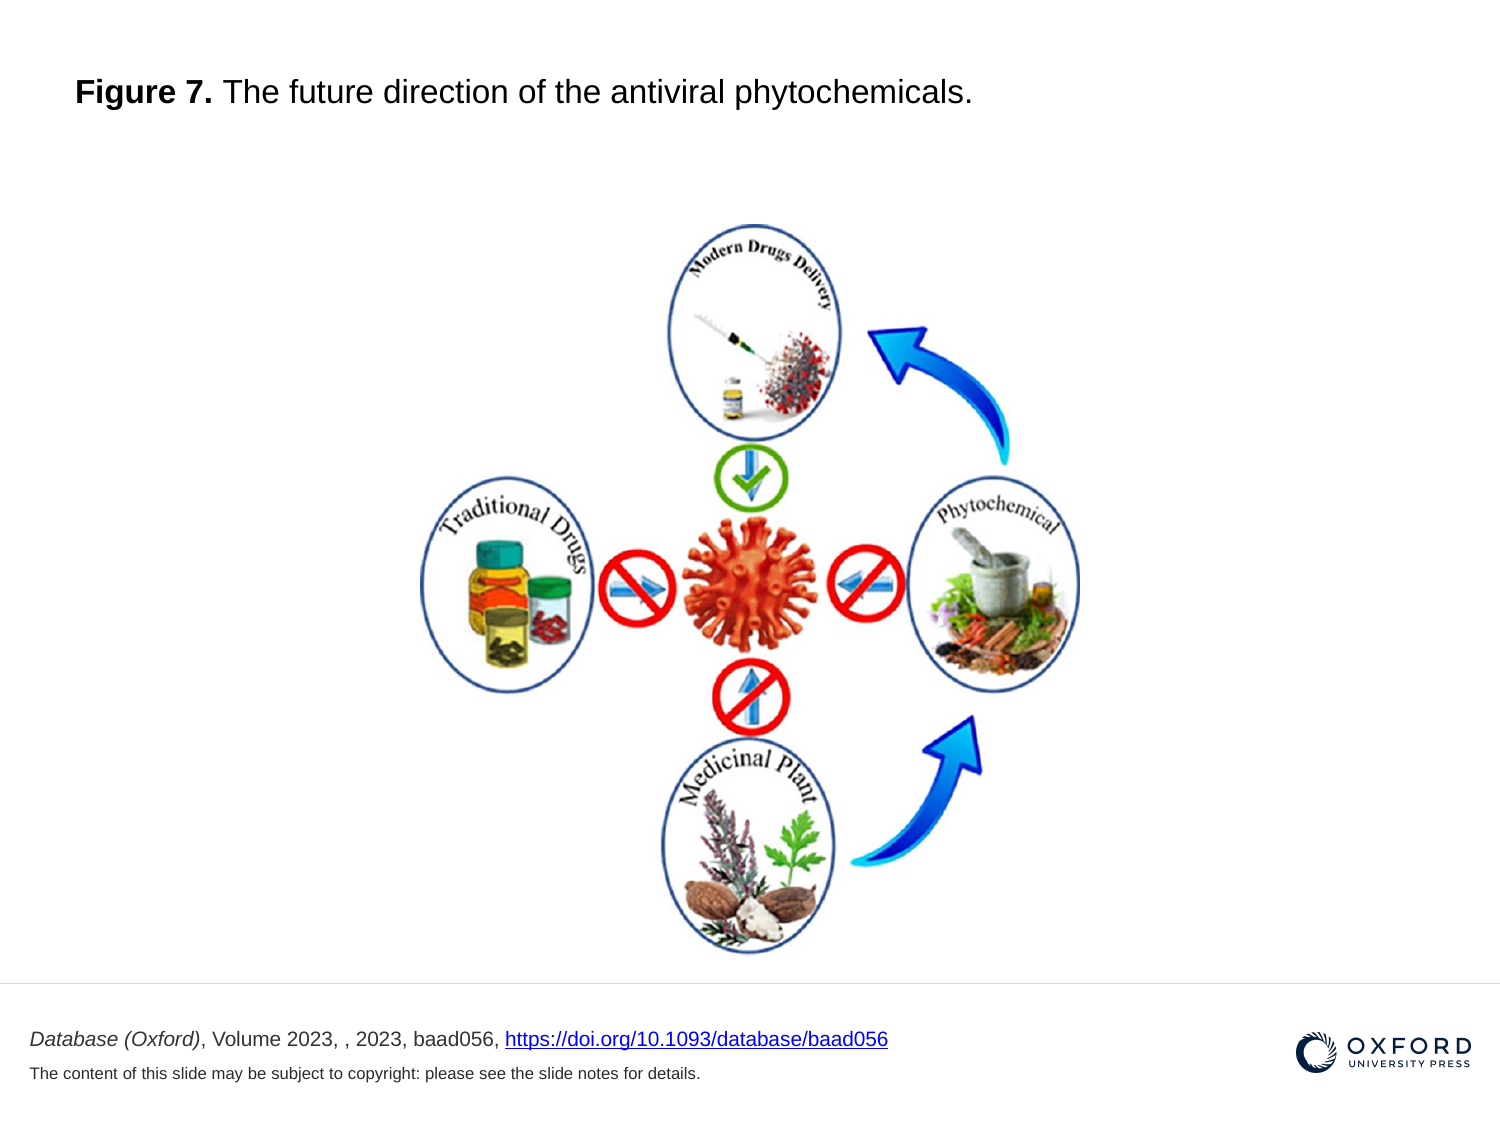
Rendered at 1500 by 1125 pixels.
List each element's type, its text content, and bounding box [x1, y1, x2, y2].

picture [1296, 1032, 1471, 1073]
picture [420, 224, 1080, 957]
footer Database (Oxford), Volume 2023, , 2023, baad056, https://doi.org/10.1093/database/baad056 The content of this slide may be subject to copyright: please see the slide notes for details. [0, 983, 1260, 1125]
title Figure 7. The future direction of the antiviral phytochemicals. [75, 69, 1078, 171]
